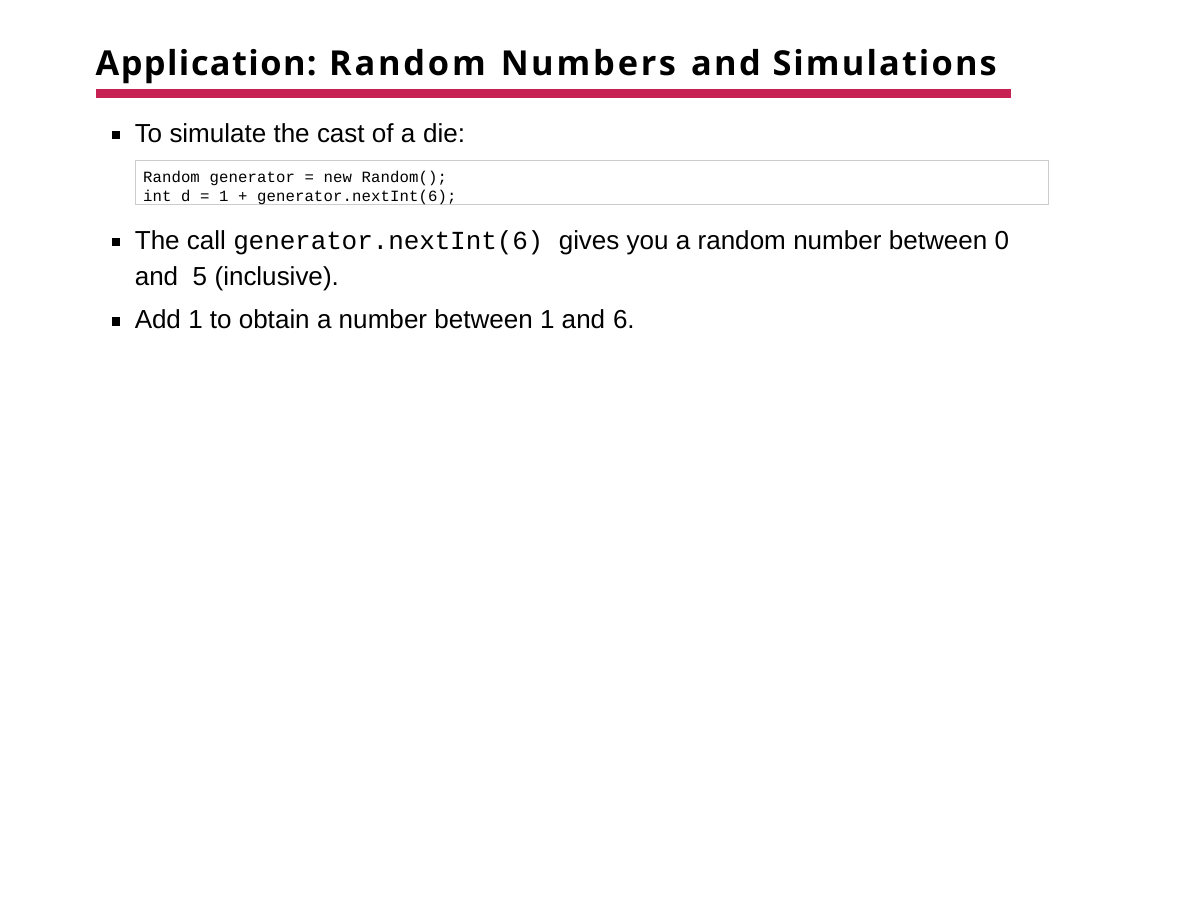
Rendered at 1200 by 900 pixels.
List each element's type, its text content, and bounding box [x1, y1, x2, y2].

text_box Random generator = new Random(); int d = 1 + generator.nextInt(6); [135, 160, 1049, 205]
title Application: Random Numbers and Simulations [93, 40, 1107, 192]
text_box To simulate the cast of a die: [132, 116, 471, 148]
text_box The call generator.nextInt(6) gives you a random number between 0 and 5 (inclusive). Add 1 to obtain a number between 1 and 6. [132, 218, 1059, 334]
